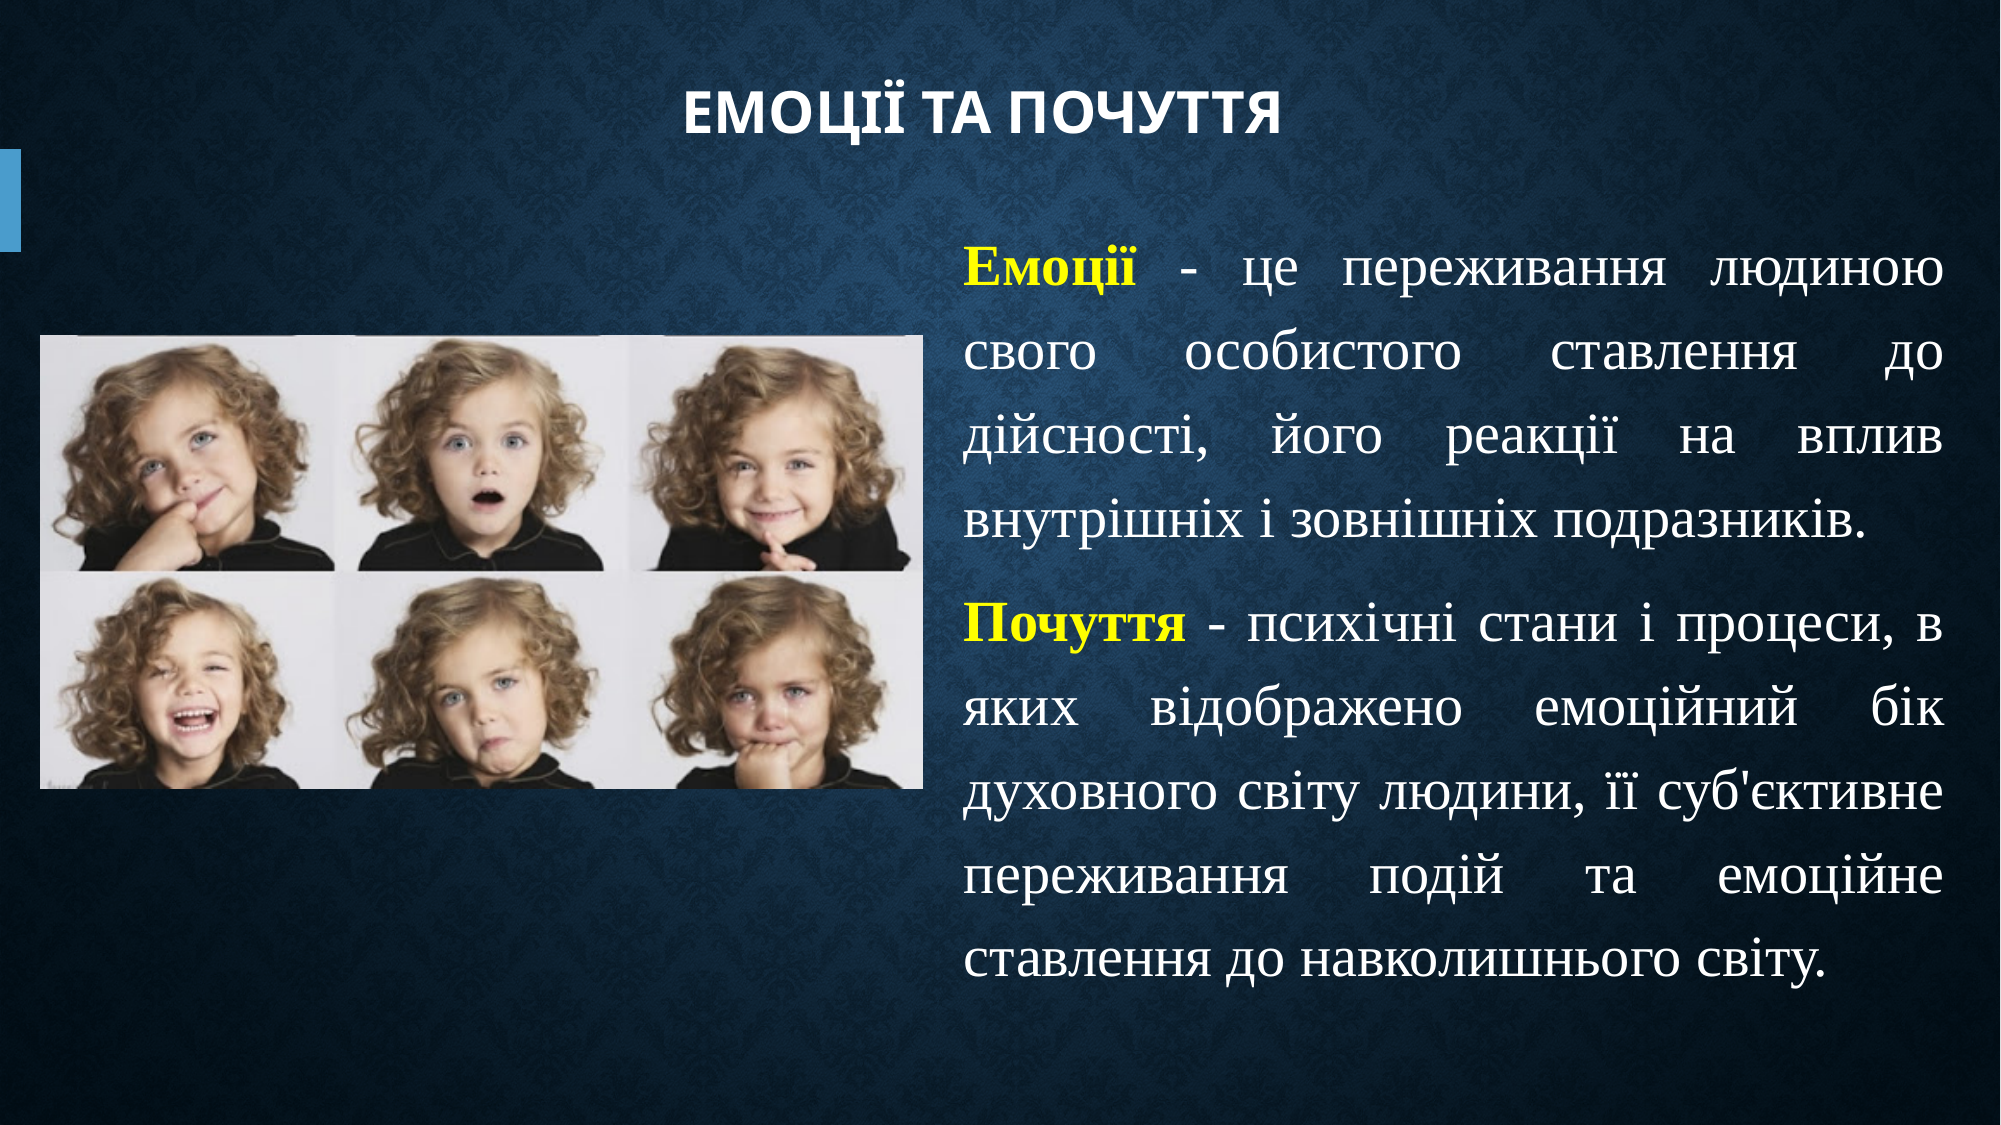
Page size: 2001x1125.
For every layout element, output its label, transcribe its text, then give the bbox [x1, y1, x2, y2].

picture [39, 335, 923, 790]
list Емоції - це переживання людиною свого особистого ставлення до дійсності, його реакції на вплив внутрішніх і зовнішніх подразників. Почуття - психічні стани і процеси, в яких відображено емоційний бік духовного світу людини, її суб'єктивне переживання подій та емоційне ставлення до навколишнього світу. [948, 205, 1960, 1066]
title Емоції та почуття [66, 22, 1900, 206]
